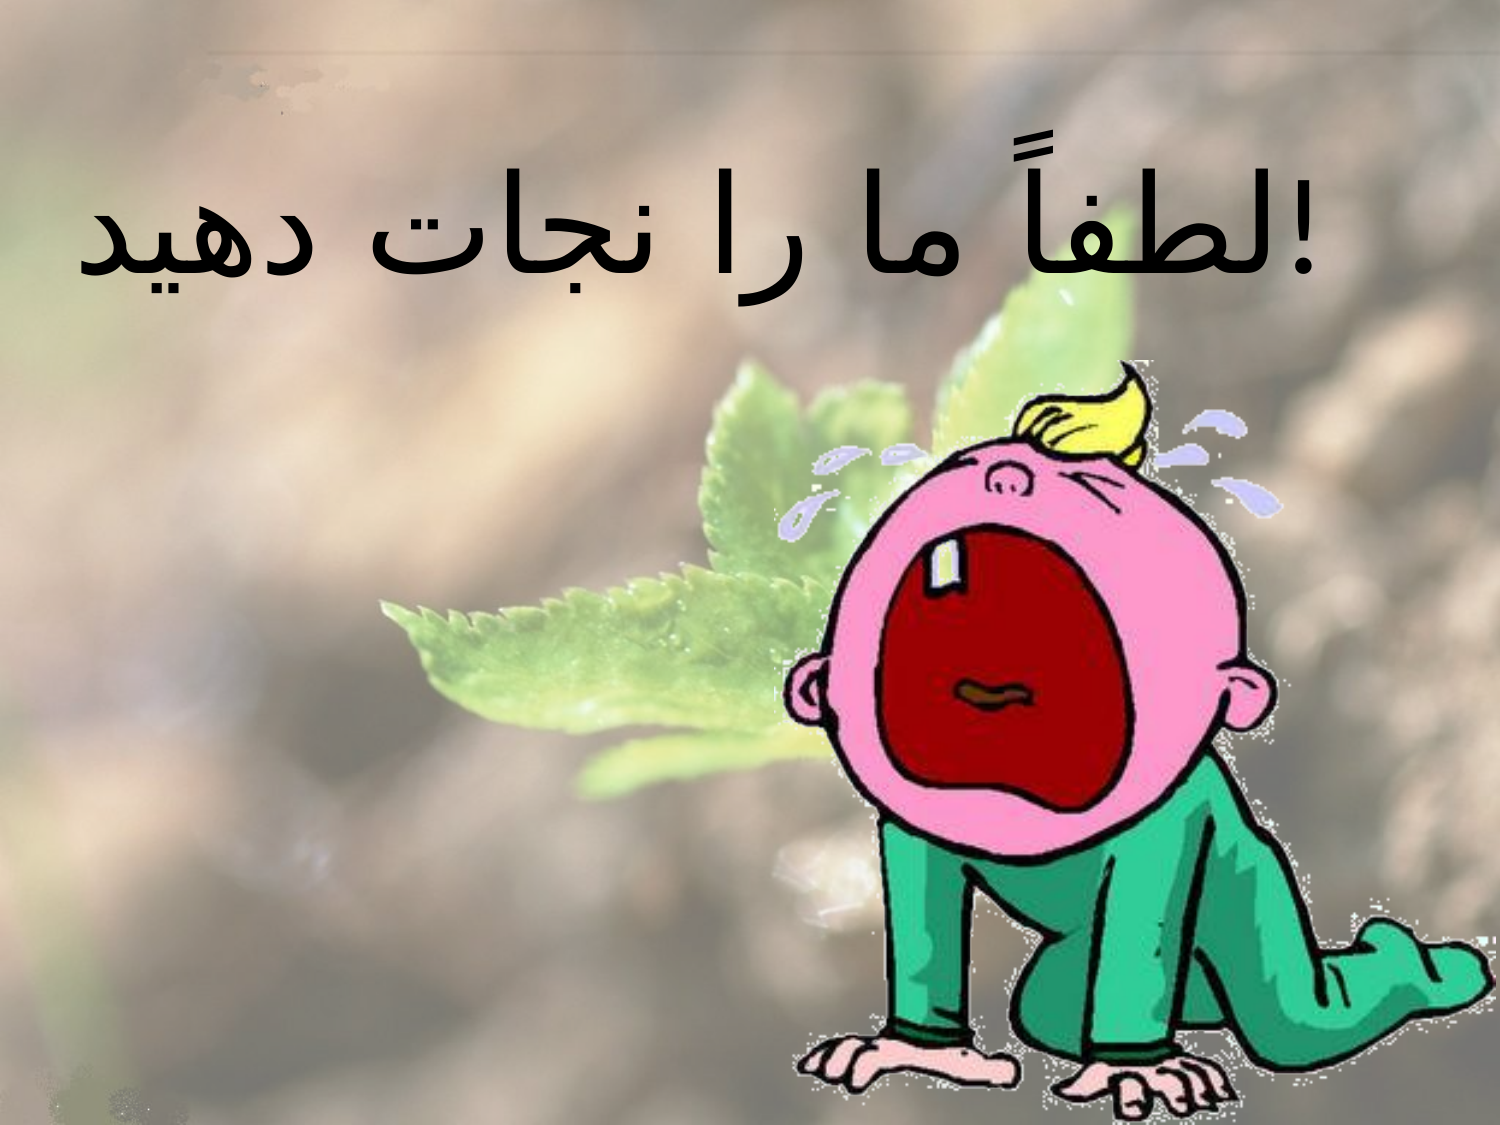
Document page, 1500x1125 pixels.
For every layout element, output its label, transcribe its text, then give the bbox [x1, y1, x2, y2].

title لطفاً ما را نجات دهيد! [24, 125, 1375, 313]
picture [774, 360, 1497, 1125]
